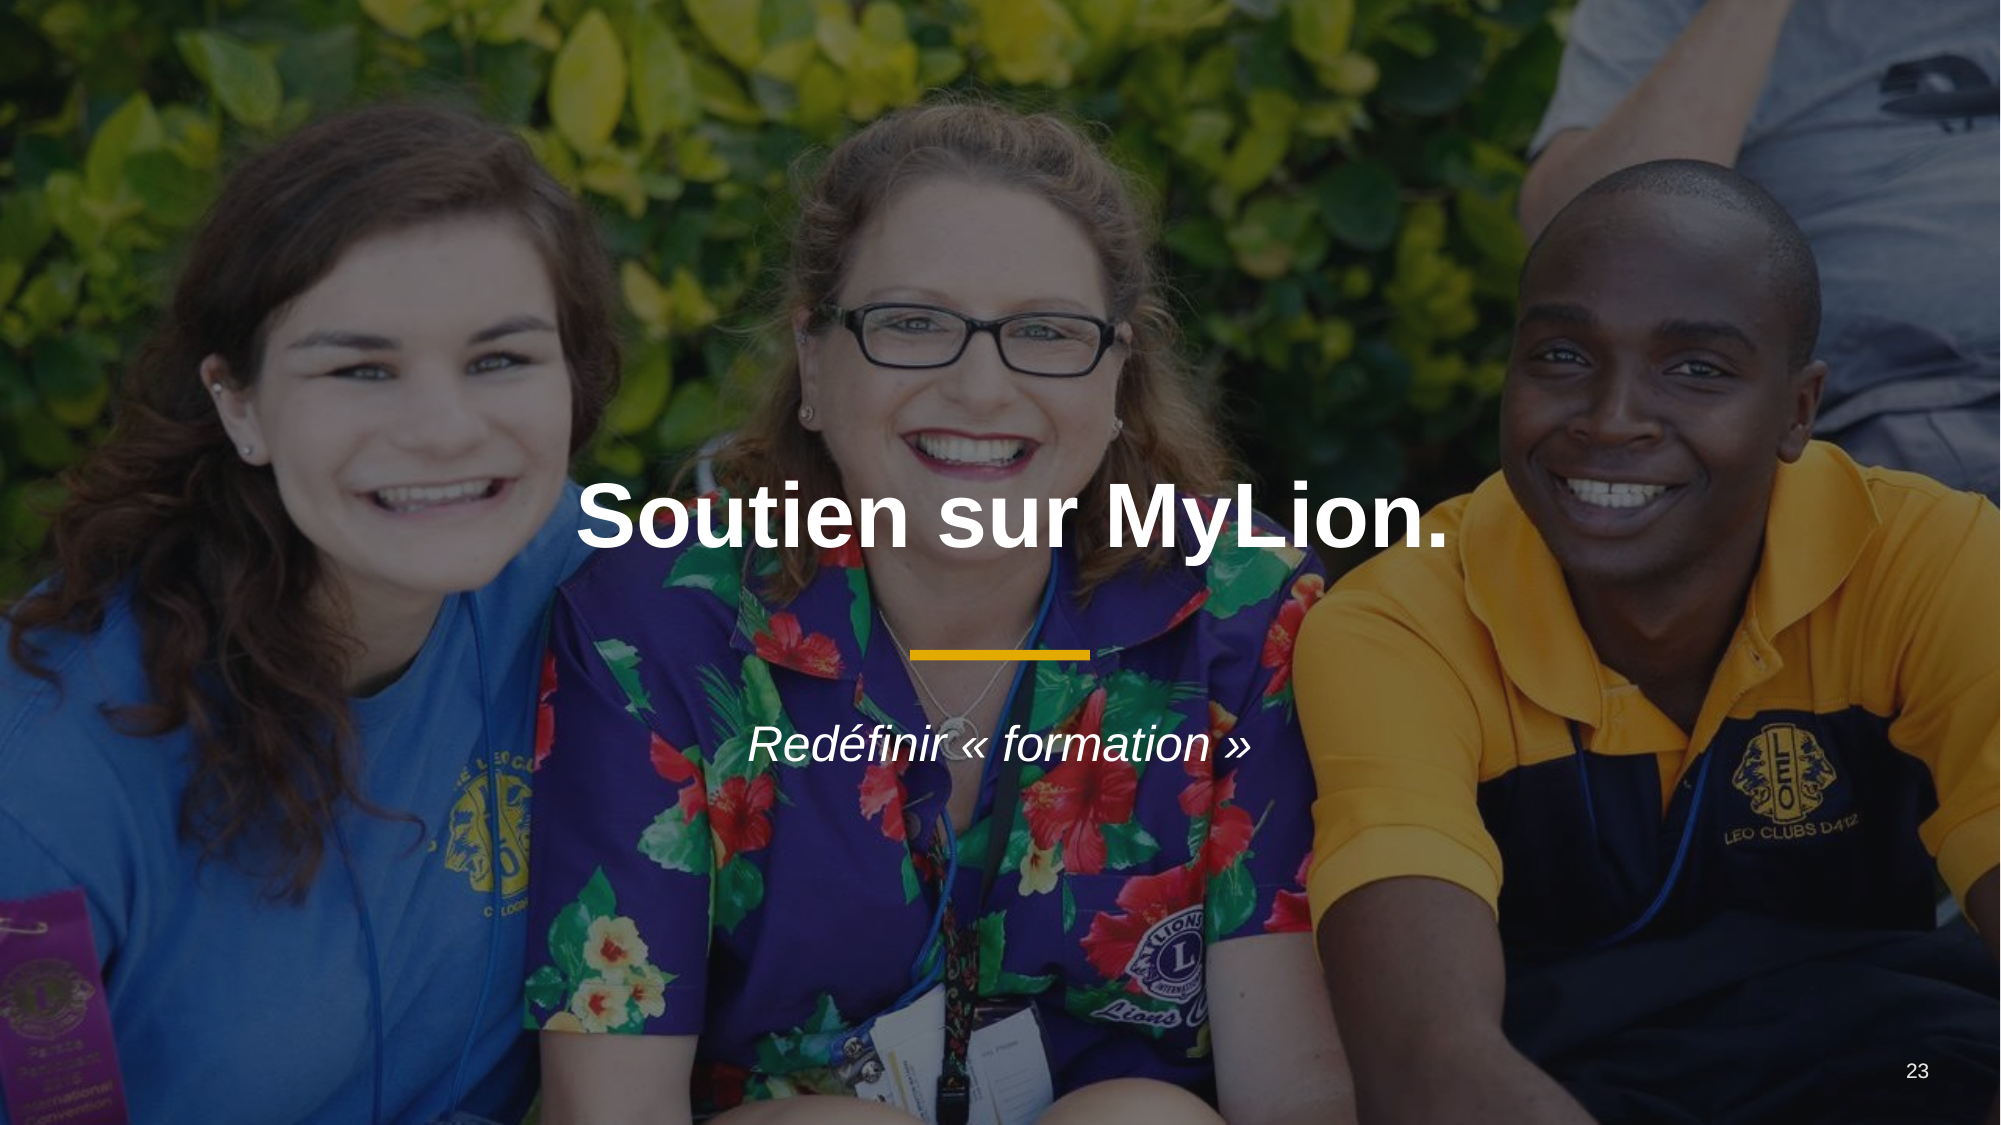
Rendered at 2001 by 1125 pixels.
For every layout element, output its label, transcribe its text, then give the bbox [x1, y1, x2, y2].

text_box [0, 0, 2000, 1125]
text_box Redéfinir « formation » [287, 704, 1713, 778]
list Soutien sur MyLion. [316, 415, 1713, 606]
